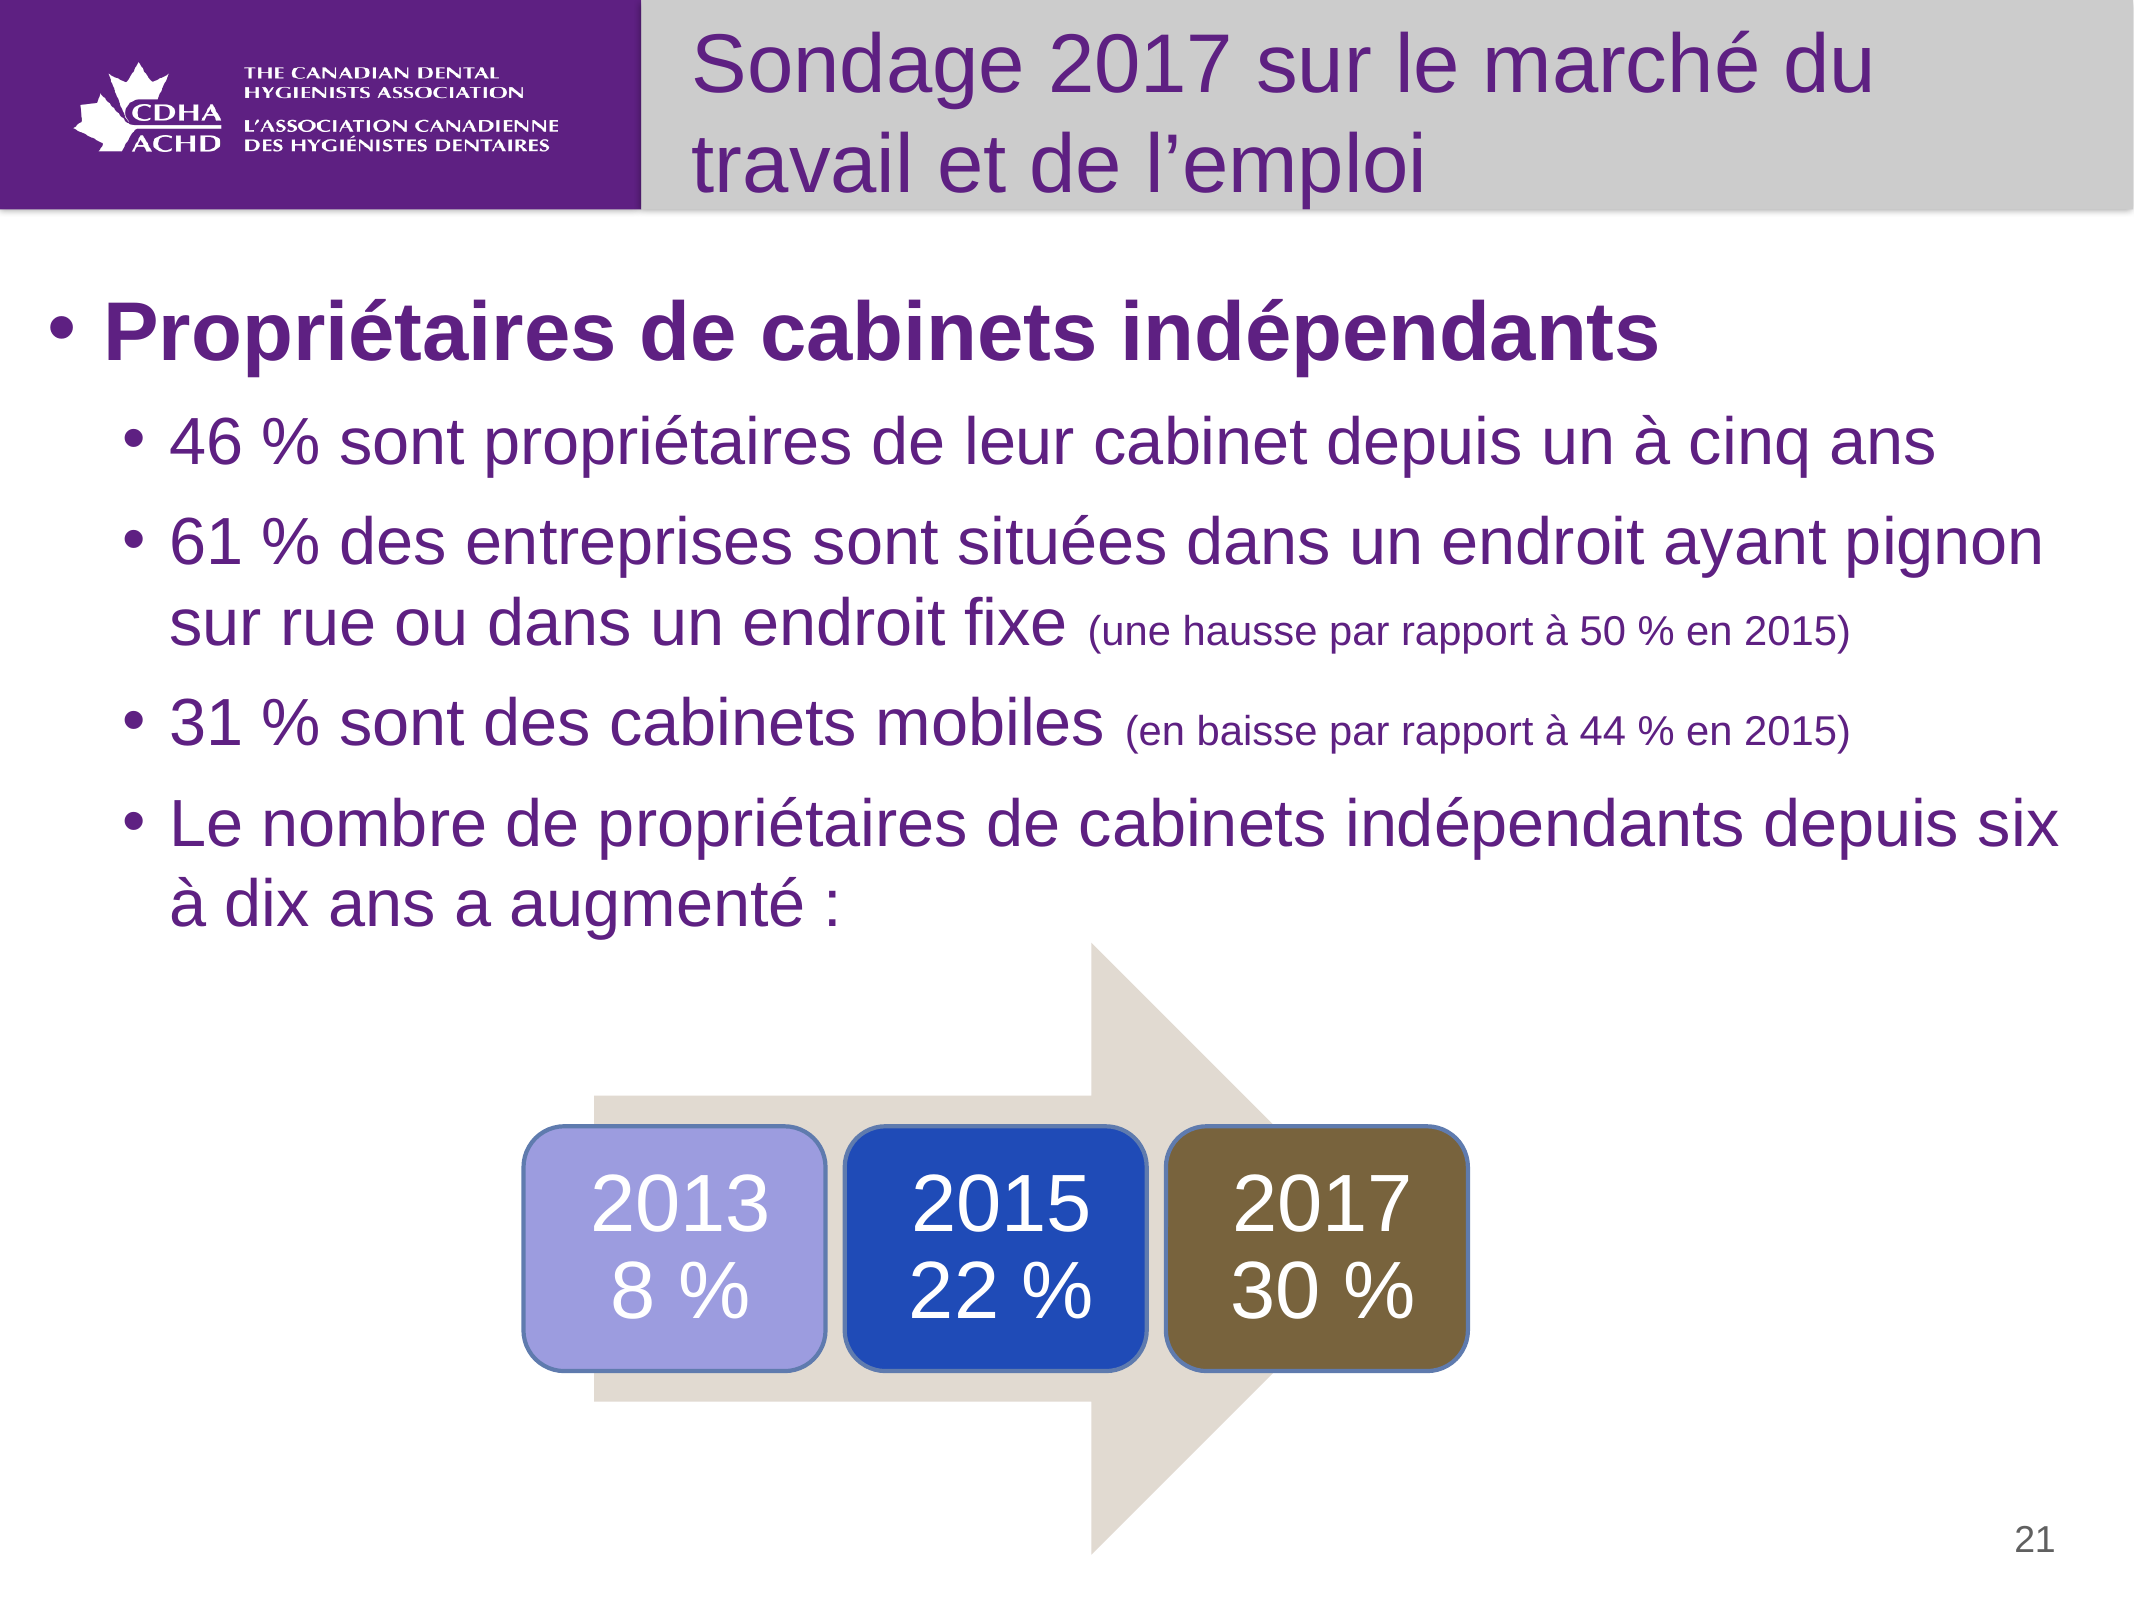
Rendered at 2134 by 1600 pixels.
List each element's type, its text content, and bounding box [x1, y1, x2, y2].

picture [62, 47, 571, 163]
list Propriétaires de cabinets indépendants 46 % sont propriétaires de leur cabinet depuis un à cinq ans 61 % des entreprises sont situées dans un endroit ayant pignon sur rue ou dans un endroit fixe (une hausse par rapport à 50 % en 2015) 31 % sont des cabinets mobiles (en baisse par rapport à 44 % en 2015) Le nombre de propriétaires de cabinets indépendants depuis six à dix ans a augmenté : [38, 268, 2071, 1336]
text_box Sondage 2017 sur le marché du travail et de l’emploi [676, 43, 2027, 174]
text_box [522, 942, 1469, 1555]
text_box [1041, 741, 1093, 857]
